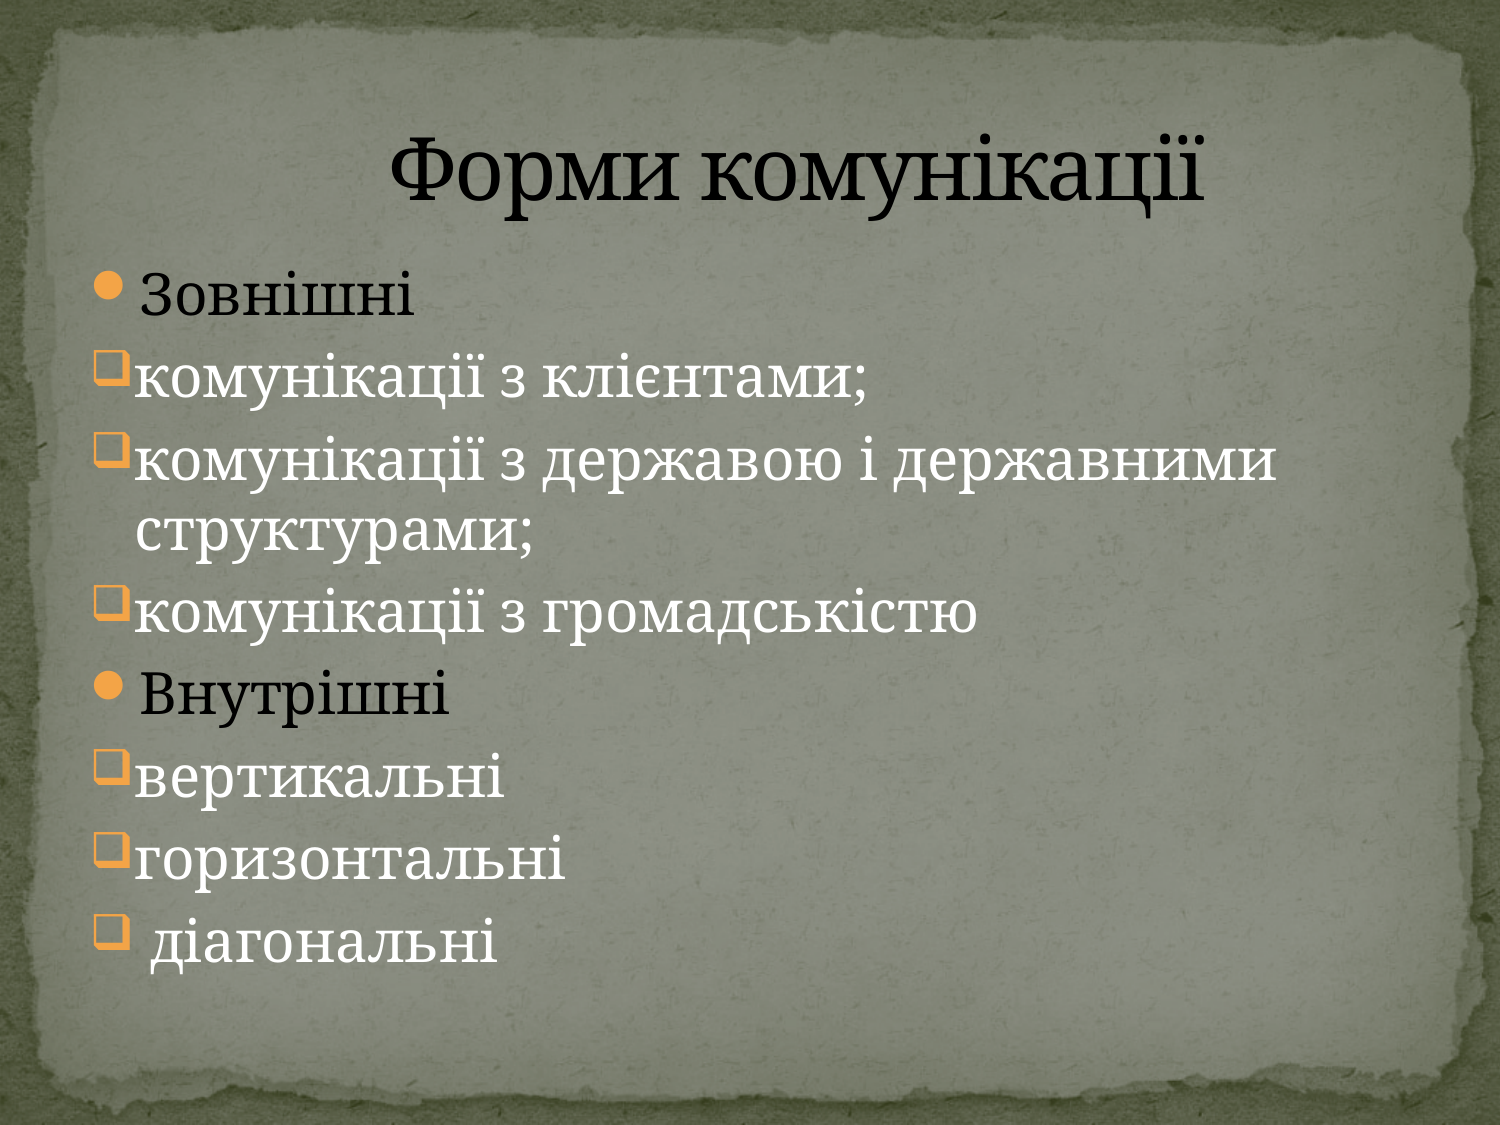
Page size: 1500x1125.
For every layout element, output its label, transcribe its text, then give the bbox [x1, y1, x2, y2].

title Форми комунікації [74, 24, 1425, 225]
list Зовнішні комунікації з клієнтами; комунікації з державою і державними структурами; комунікації з громадськістю Внутрішні вертикальні горизонтальні діагональні [75, 249, 1425, 1000]
